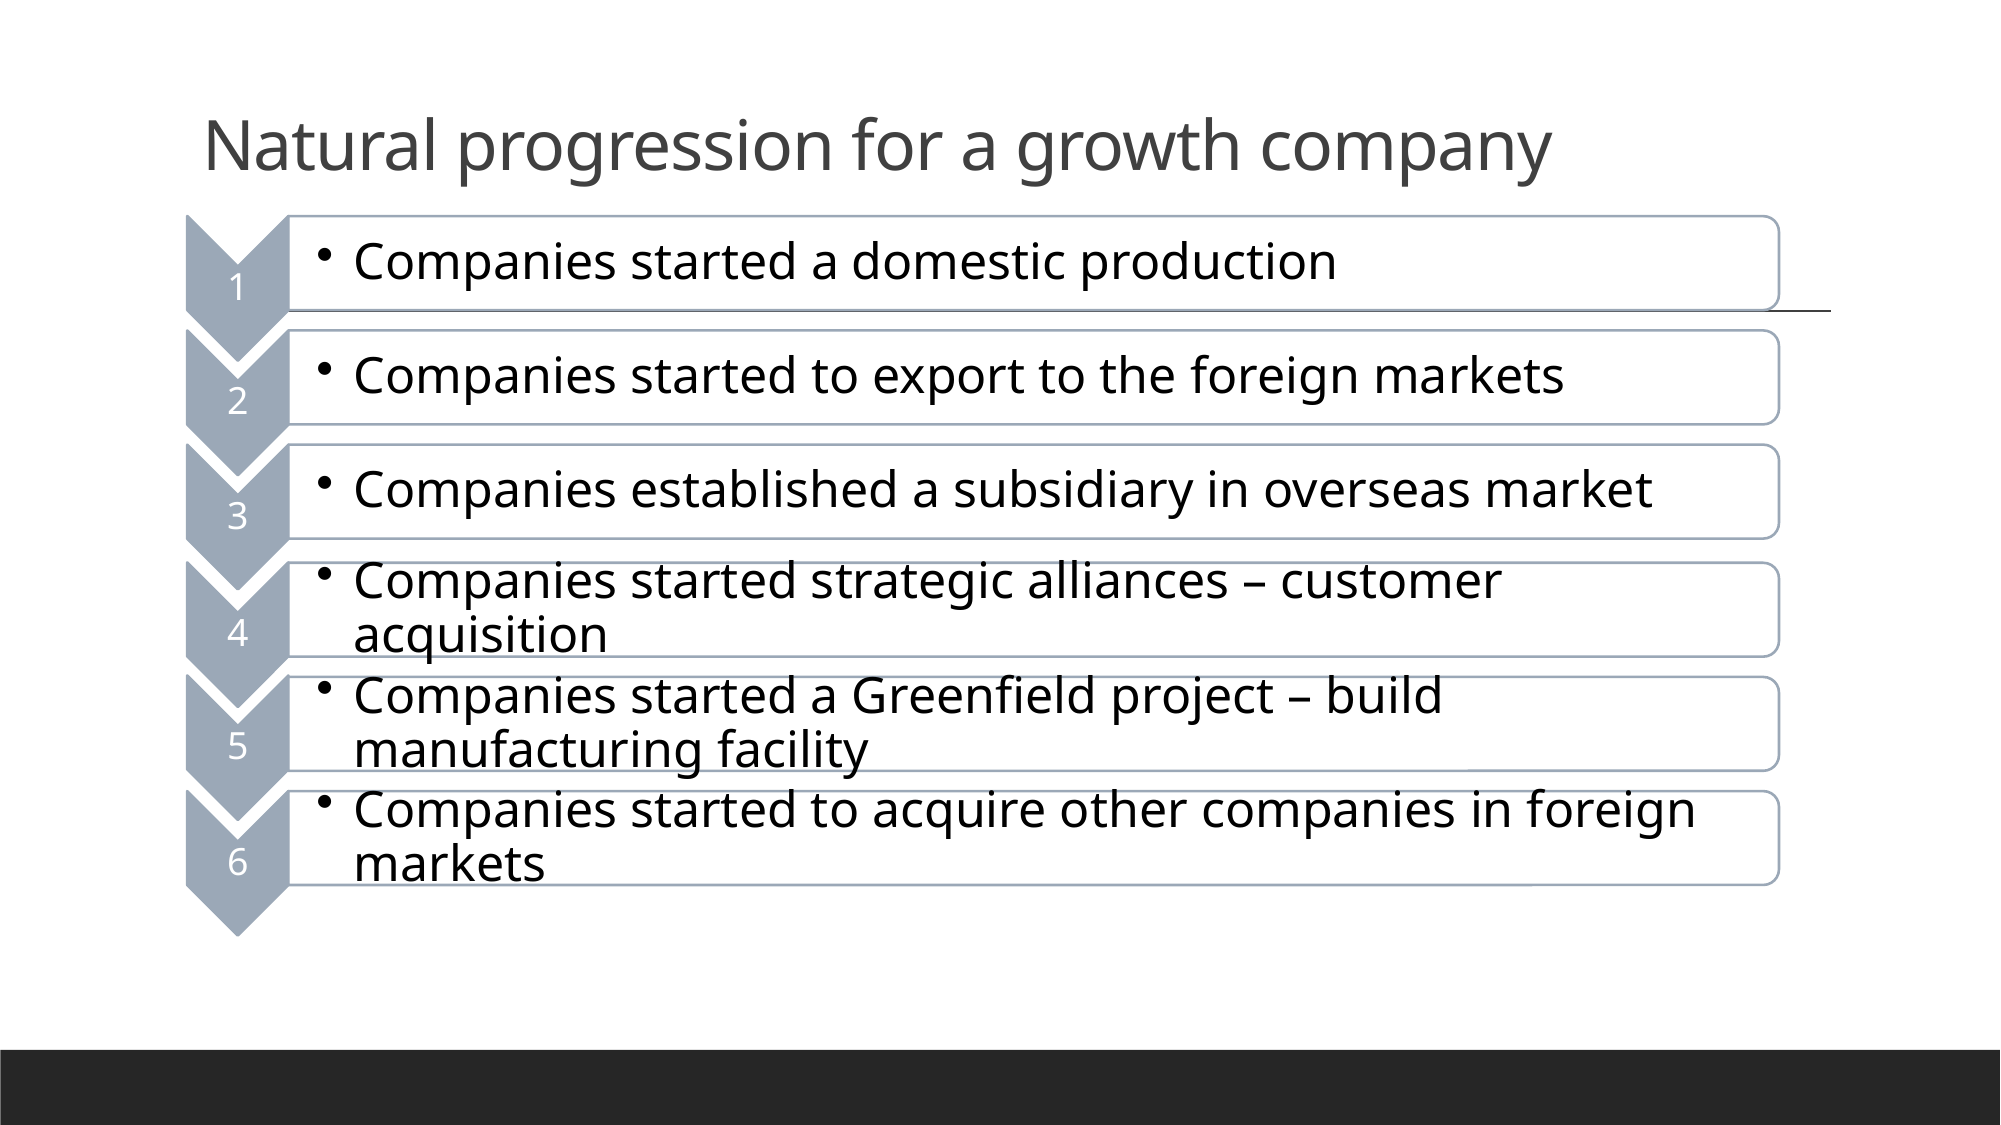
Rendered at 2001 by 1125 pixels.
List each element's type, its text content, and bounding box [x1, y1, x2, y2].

title Natural progression for a growth company [187, 101, 1813, 194]
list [186, 215, 1780, 560]
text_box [186, 561, 1780, 937]
